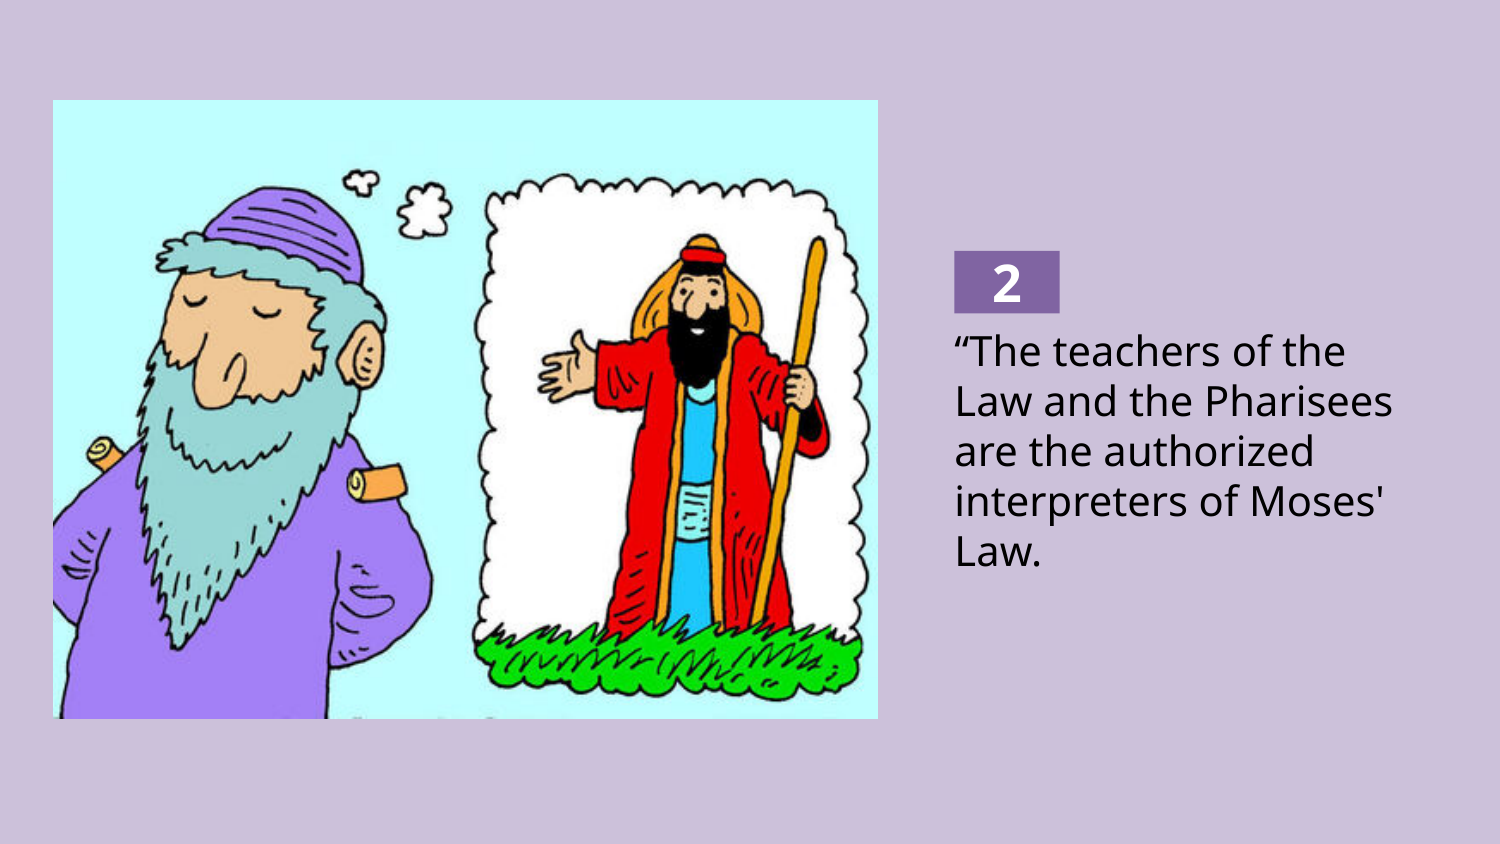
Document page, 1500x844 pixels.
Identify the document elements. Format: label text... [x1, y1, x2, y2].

text_box 2 [954, 250, 1060, 314]
text_box “The teachers of the Law and the Pharisees are the authorized interpreters of Moses' Law. [954, 325, 1416, 576]
picture [53, 99, 878, 719]
